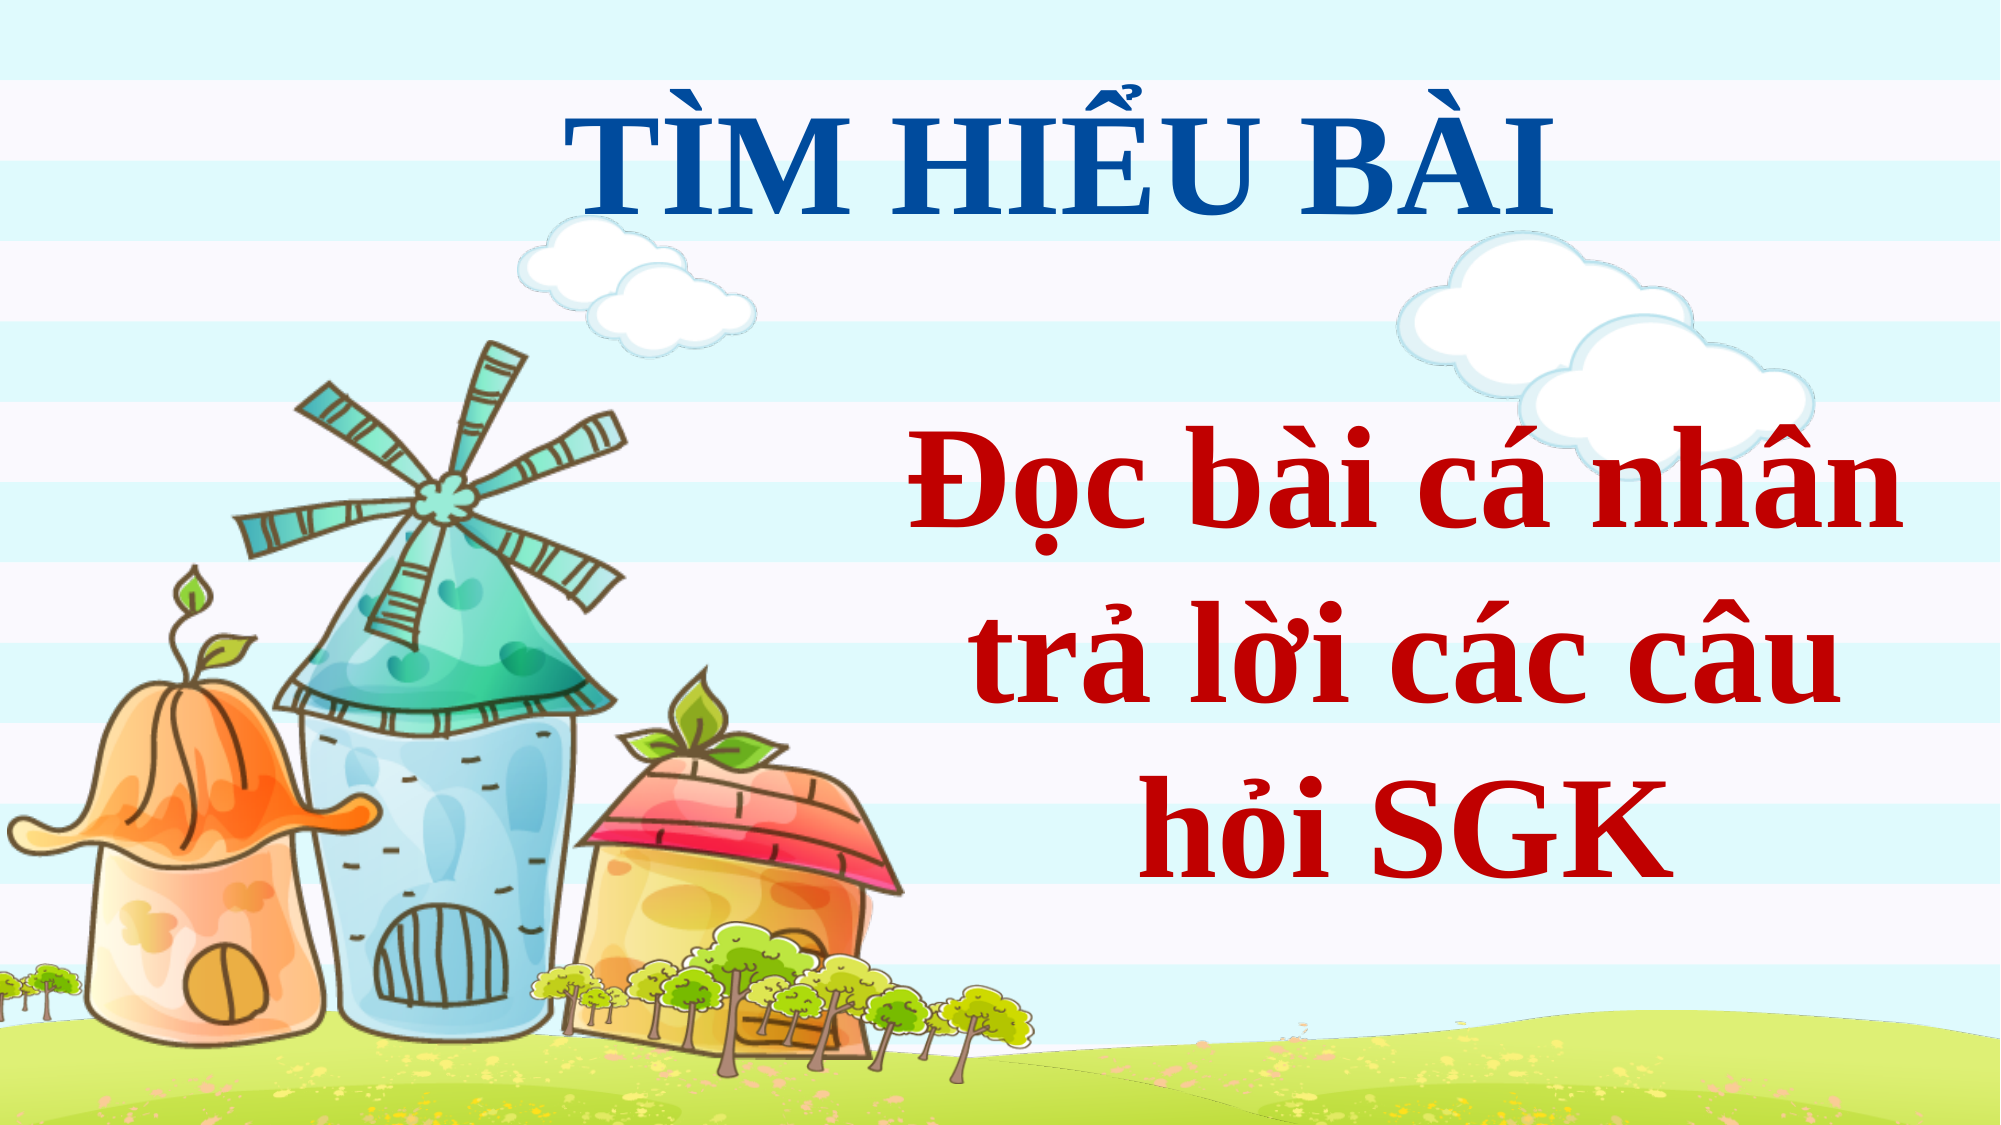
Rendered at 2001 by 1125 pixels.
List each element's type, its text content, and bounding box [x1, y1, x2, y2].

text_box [0, 340, 1035, 1084]
text_box TÌM HIỂU BÀI [517, 60, 1605, 215]
picture [0, 1010, 2000, 1125]
picture [516, 215, 1816, 482]
text_box Đọc bài cá nhân trả lời các câu hỏi SGK [1035, 374, 1949, 915]
